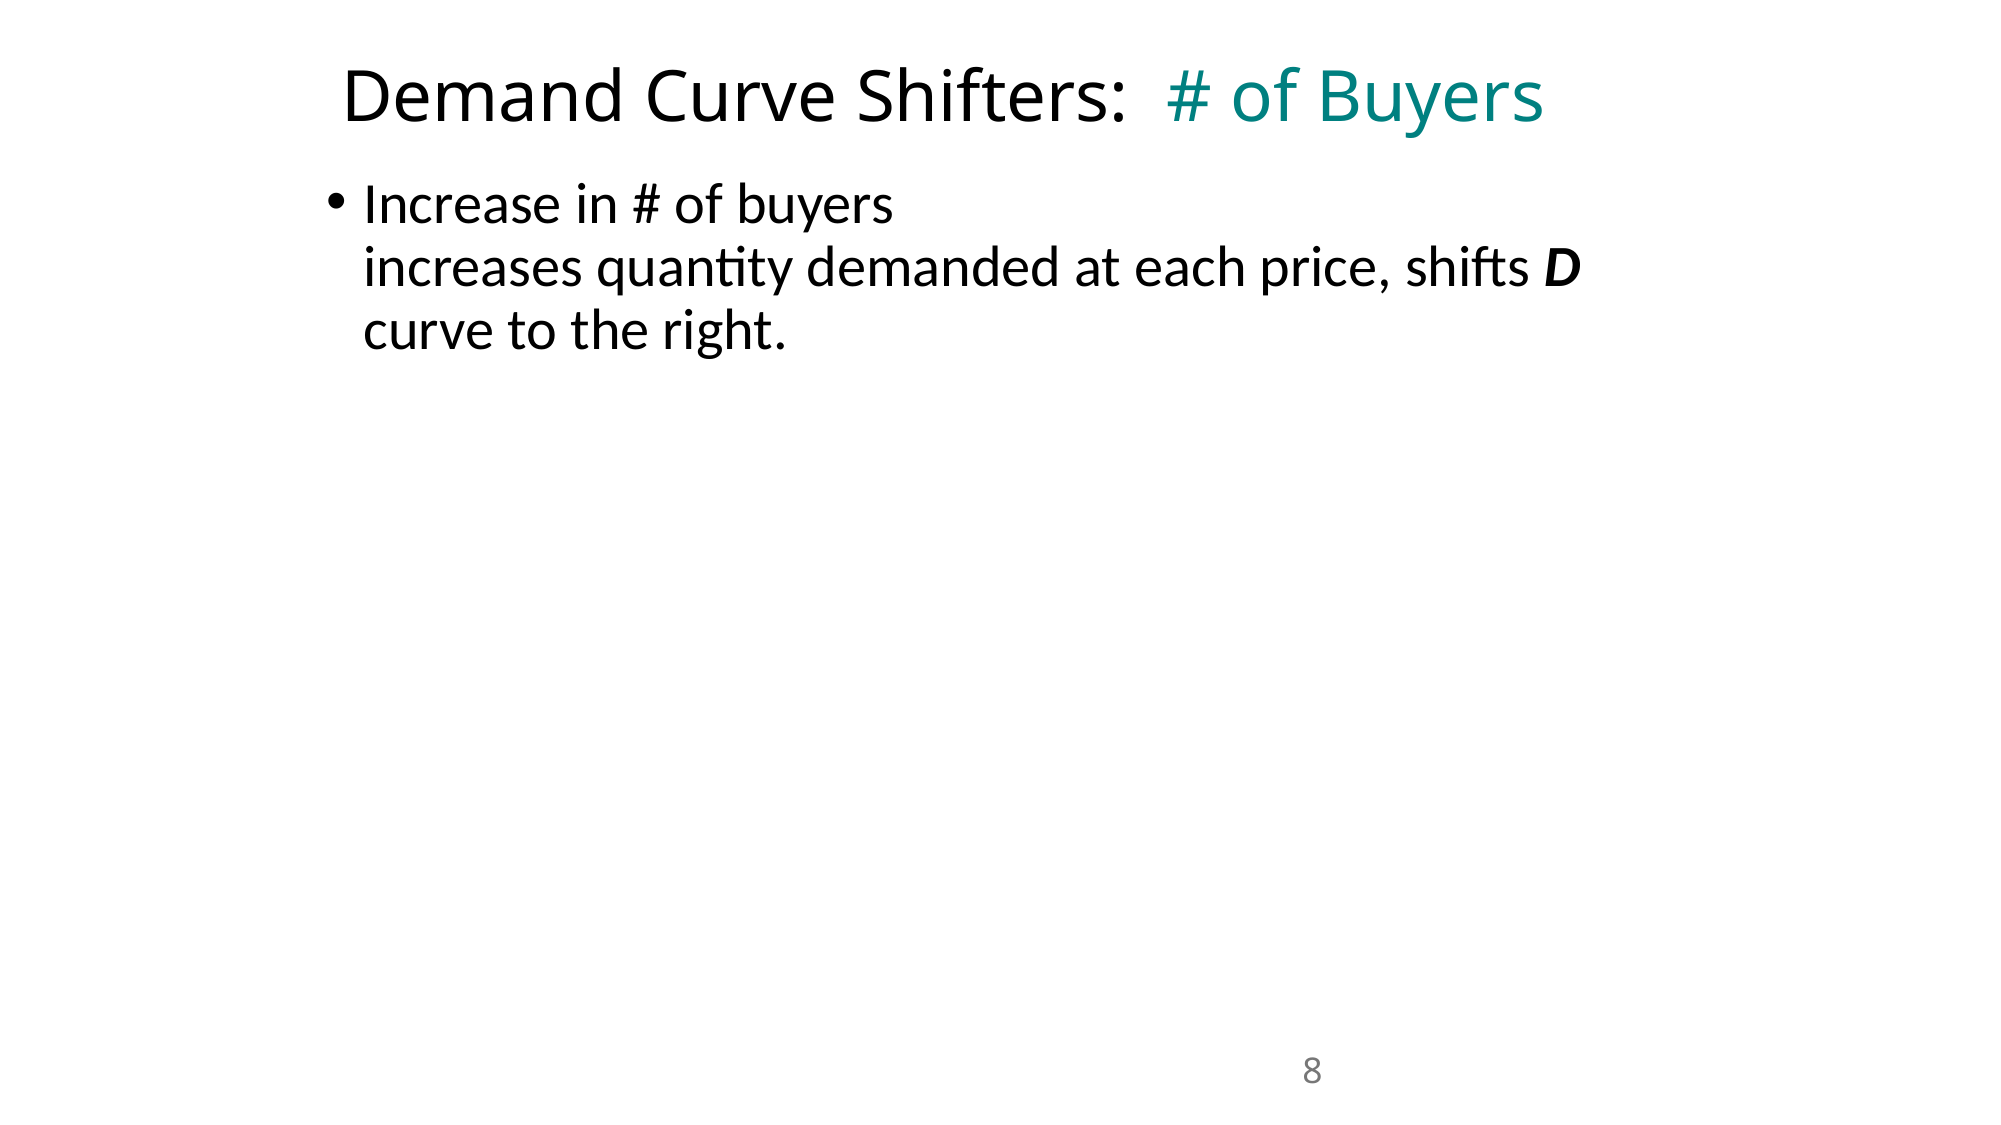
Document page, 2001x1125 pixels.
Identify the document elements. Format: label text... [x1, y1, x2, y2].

title Demand Curve Shifters: # of Buyers [326, 41, 1699, 155]
slide_number 8 [662, 1042, 1338, 1103]
list Increase in # of buyers increases quantity demanded at each price, shifts D curve to the right. [311, 165, 1662, 1005]
